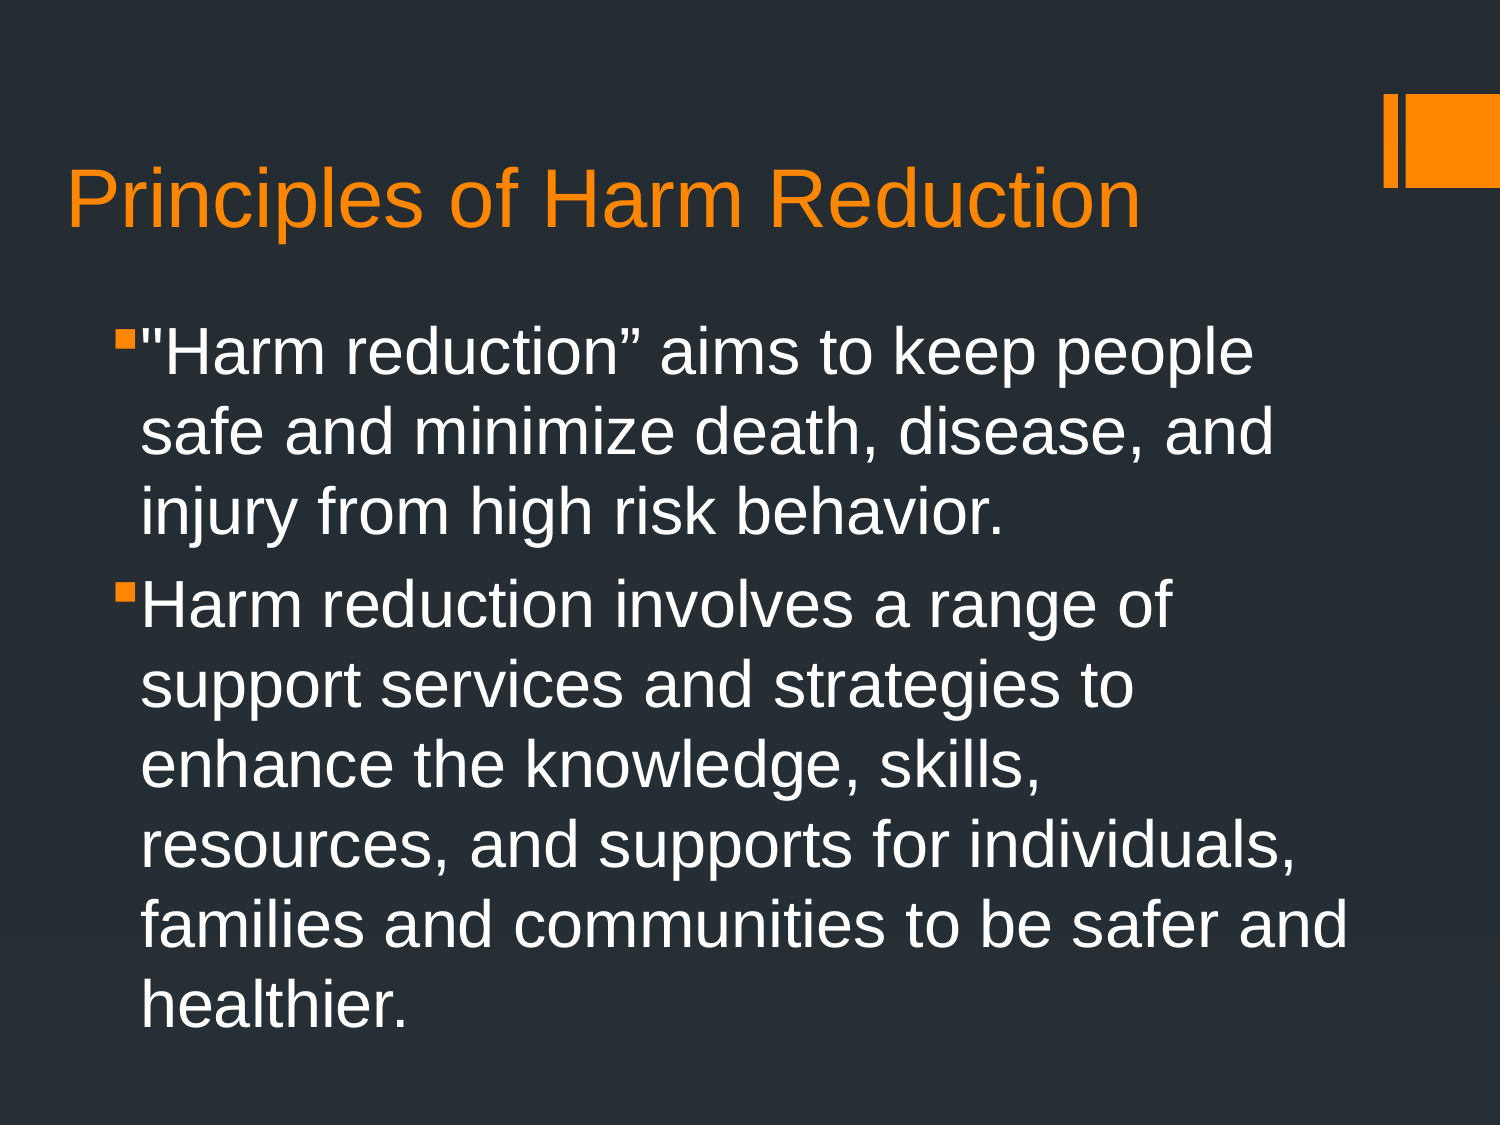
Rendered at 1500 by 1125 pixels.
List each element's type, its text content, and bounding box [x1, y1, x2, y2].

title Principles of Harm Reduction [50, 62, 1250, 252]
list "Harm reduction” aims to keep people safe and minimize death, disease, and injury from high risk behavior. Harm reduction involves a range of support services and strategies to enhance the knowledge, skills, resources, and supports for individuals, families and communities to be safer and healthier. [87, 299, 1388, 1038]
